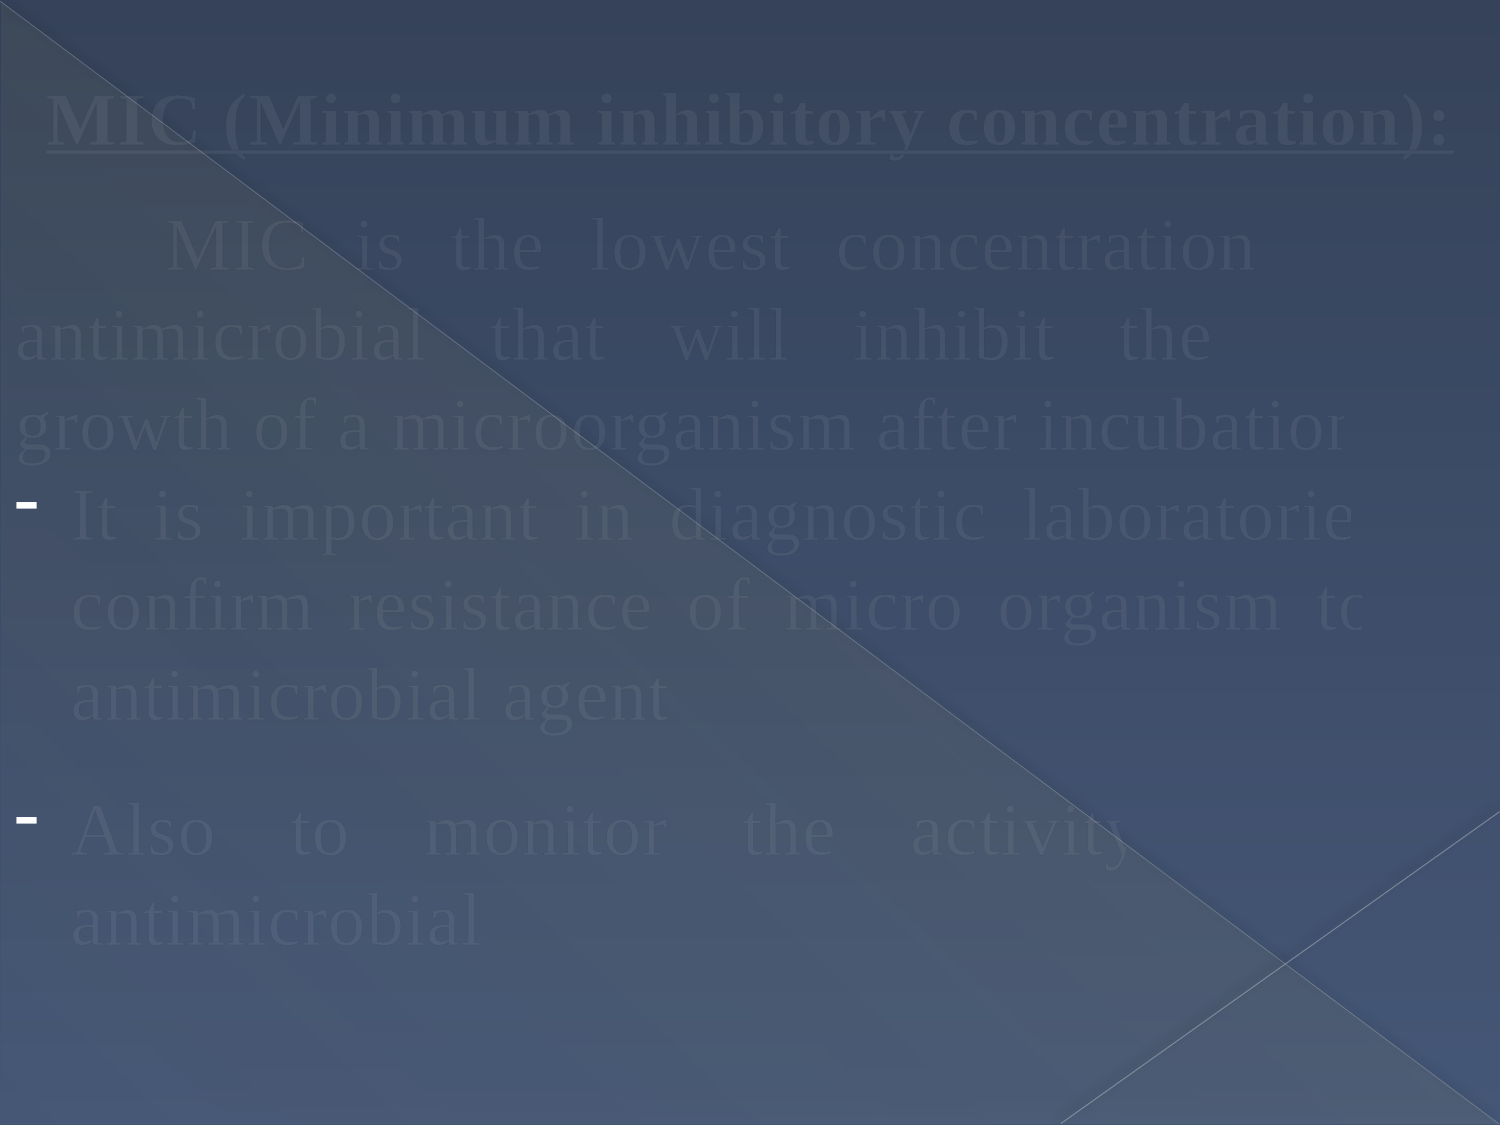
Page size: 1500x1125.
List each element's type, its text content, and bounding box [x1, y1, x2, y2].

text_box MIC (Minimum inhibitory concentration): MIC is the lowest concentration of an antimicrobial that will inhibit the visible growth of a microorganism after incubation. It is important in diagnostic laboratories to confirm resistance of micro organism to an antimicrobial agent. Also to monitor the activity of new antimicrobial. [0, 62, 1500, 1108]
